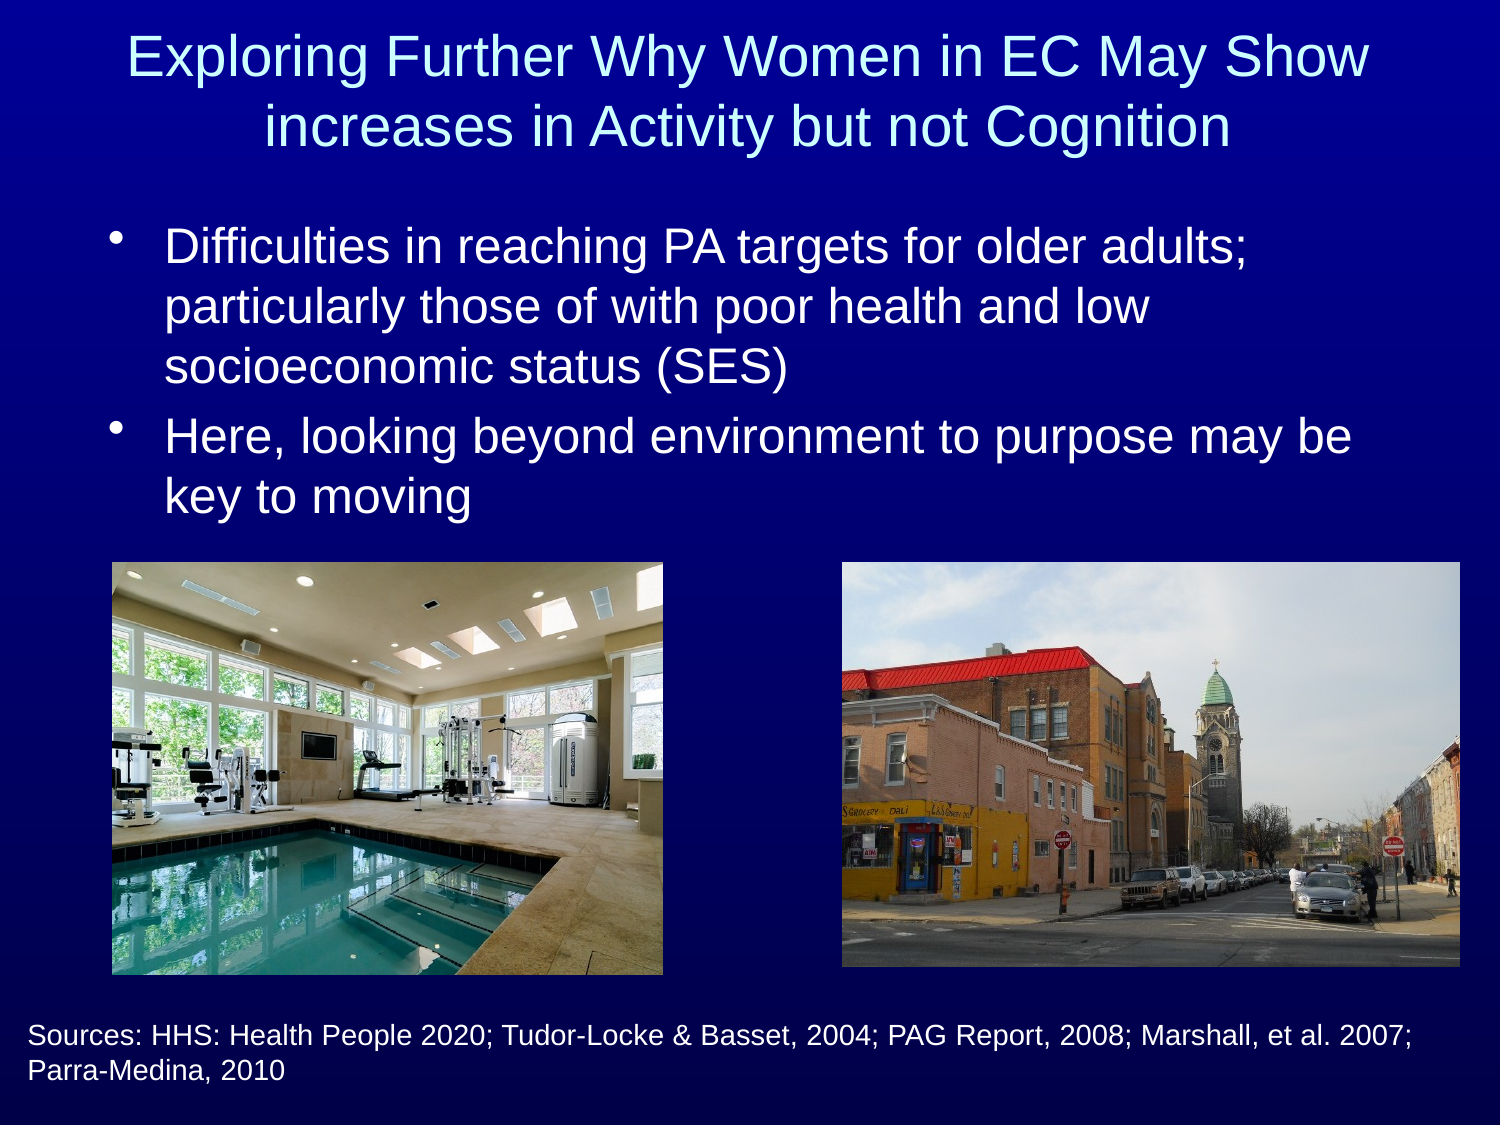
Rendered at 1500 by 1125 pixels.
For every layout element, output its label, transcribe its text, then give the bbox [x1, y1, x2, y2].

picture [842, 562, 1461, 967]
title Exploring Further Why Women in EC May Show increases in Activity but not Cognition [45, 16, 1453, 160]
text_box Difficulties in reaching PA targets for older adults; particularly those of with poor health and low socioeconomic status (SES) Here, looking beyond environment to purpose may be key to moving [93, 206, 1460, 531]
text_box Sources: HHS: Health People 2020; Tudor-Locke & Basset, 2004; PAG Report, 2008; Marshall, et al. 2007; Parra-Medina, 2010 [12, 1009, 1500, 1094]
picture [112, 562, 663, 976]
